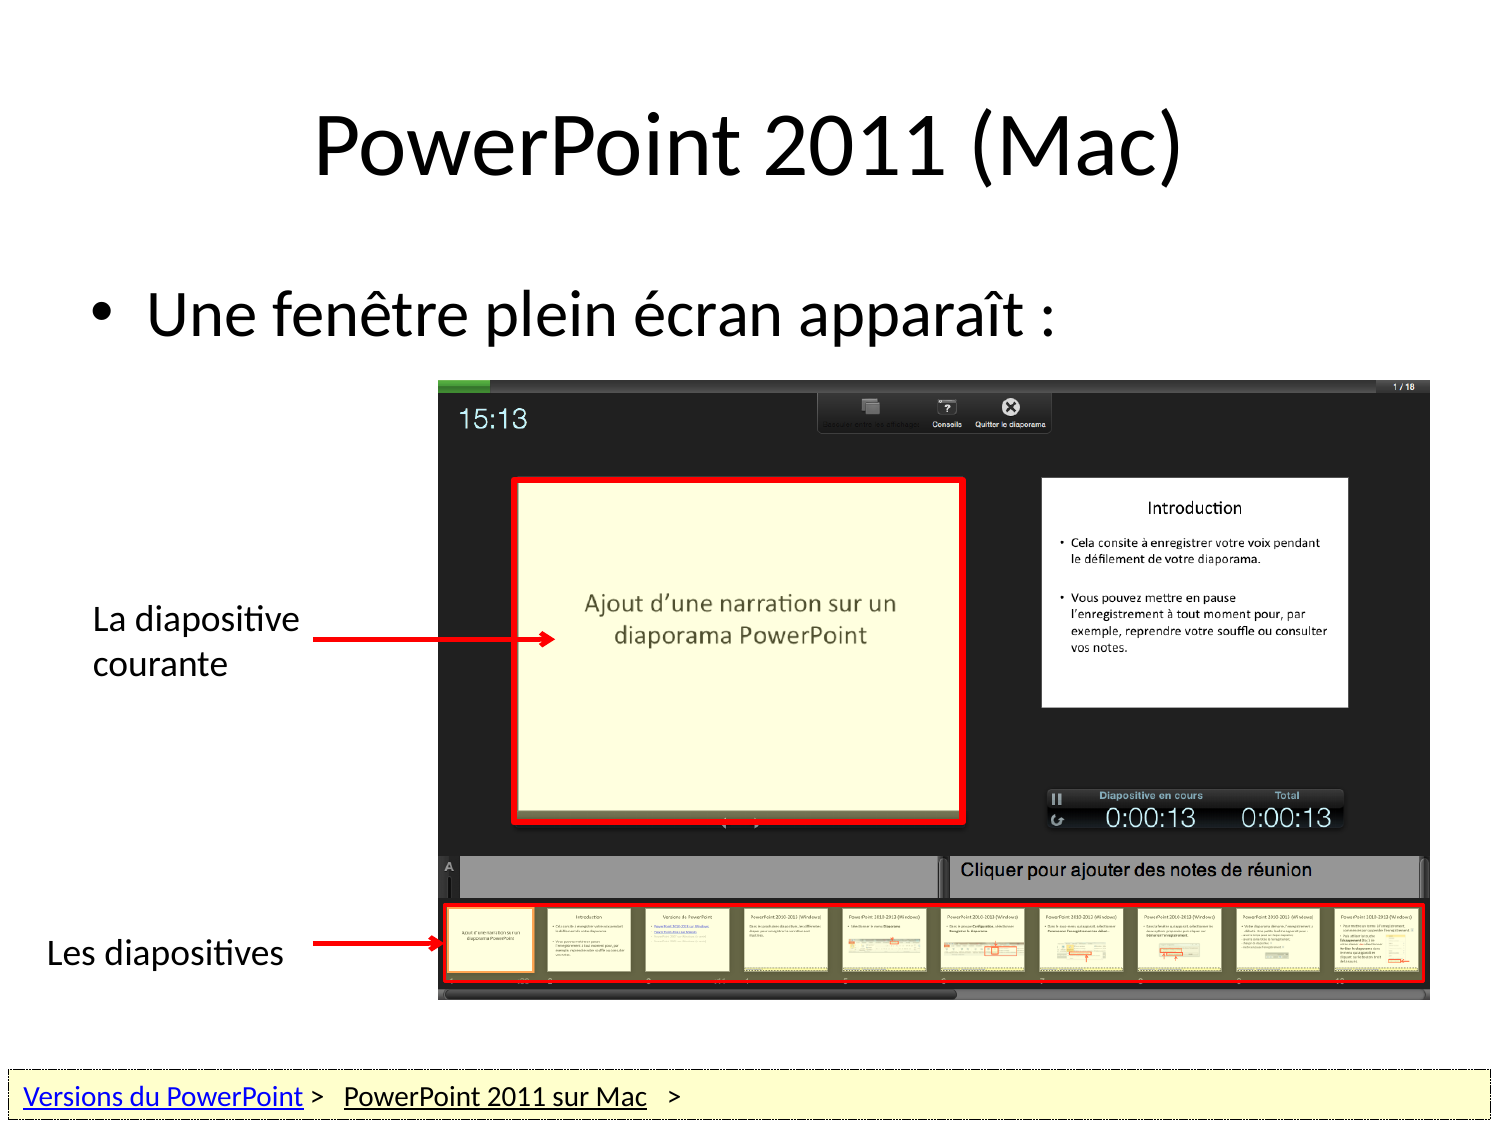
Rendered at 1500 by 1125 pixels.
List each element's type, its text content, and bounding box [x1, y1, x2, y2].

text_box Versions du PowerPoint­ > PowerPoint 2011 sur Mac > [8, 1069, 1491, 1120]
title PowerPoint 2011 (Mac) [75, 45, 1425, 233]
text_box La diapositive courante [78, 586, 324, 691]
picture [437, 379, 1430, 1000]
list Une fenêtre plein écran apparaît : [75, 262, 1425, 1005]
text_box Les diapositives [32, 920, 300, 981]
